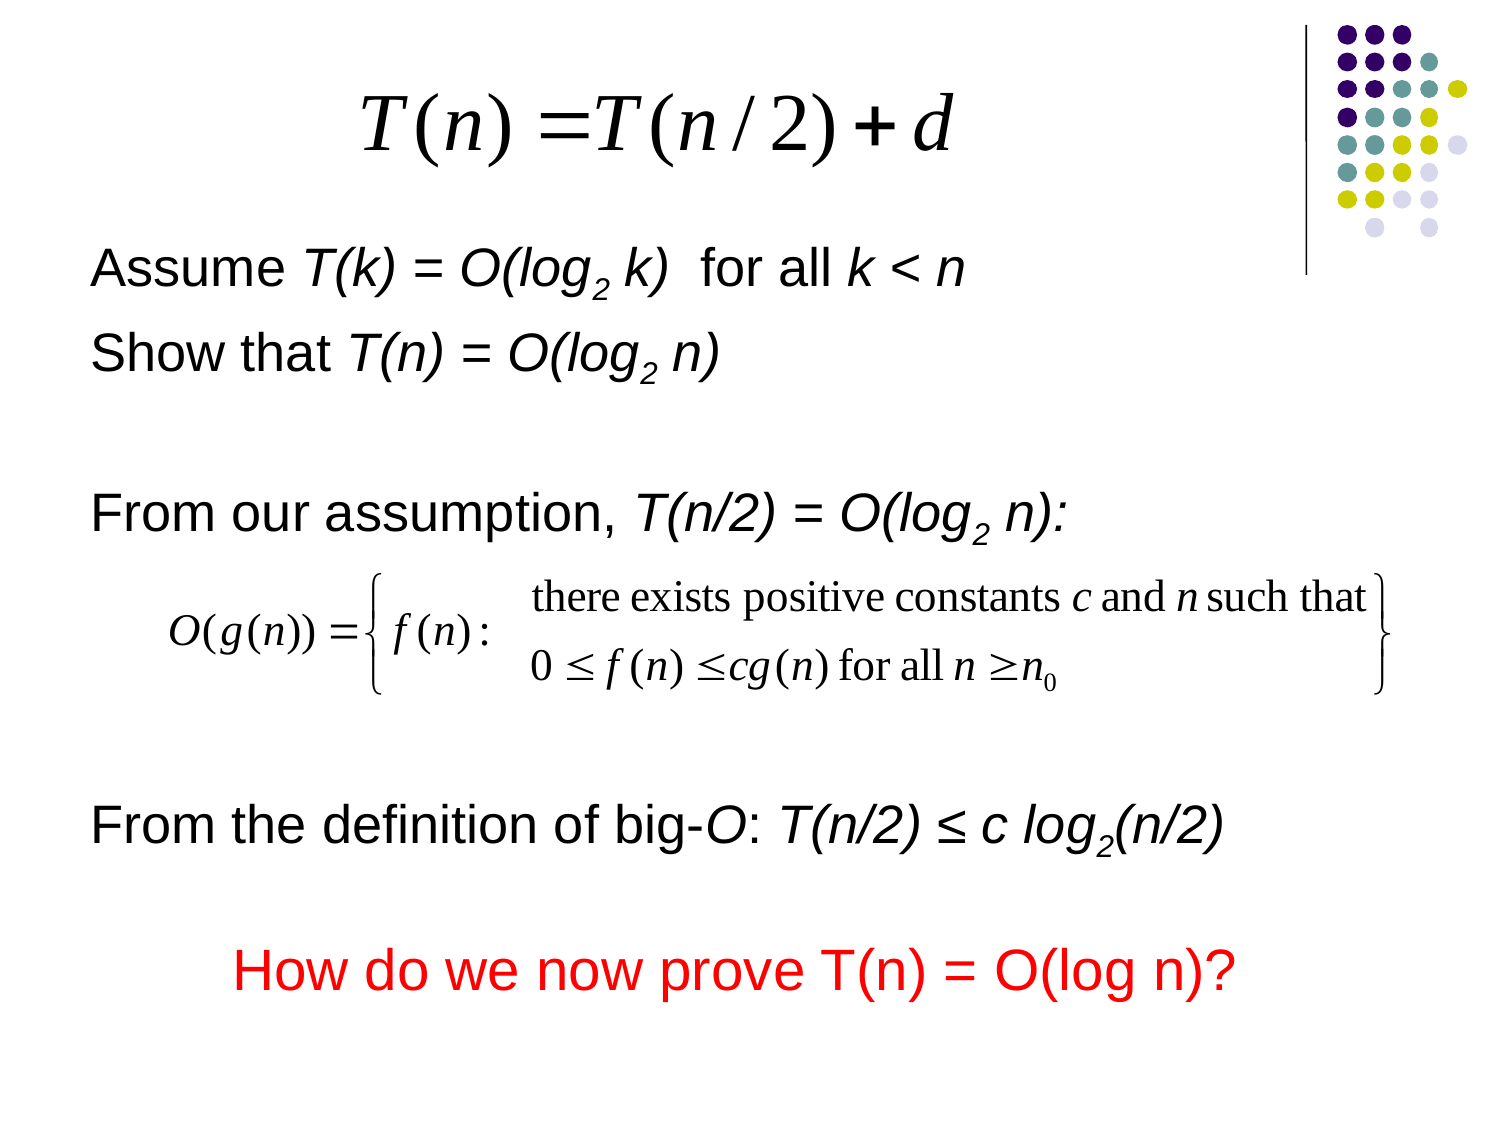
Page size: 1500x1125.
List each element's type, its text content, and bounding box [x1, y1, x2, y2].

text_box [162, 562, 1403, 707]
text_box How do we now prove T(n) = O(log n)? [217, 924, 1254, 1010]
list Assume T(k) = O(log2 k) for all k < n Show that T(n) = O(log2 n) From our assumption, T(n/2) = O(log2 n): From the definition of big-O: T(n/2) ≤ c log2(n/2) [75, 224, 1425, 1006]
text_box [349, 74, 976, 186]
